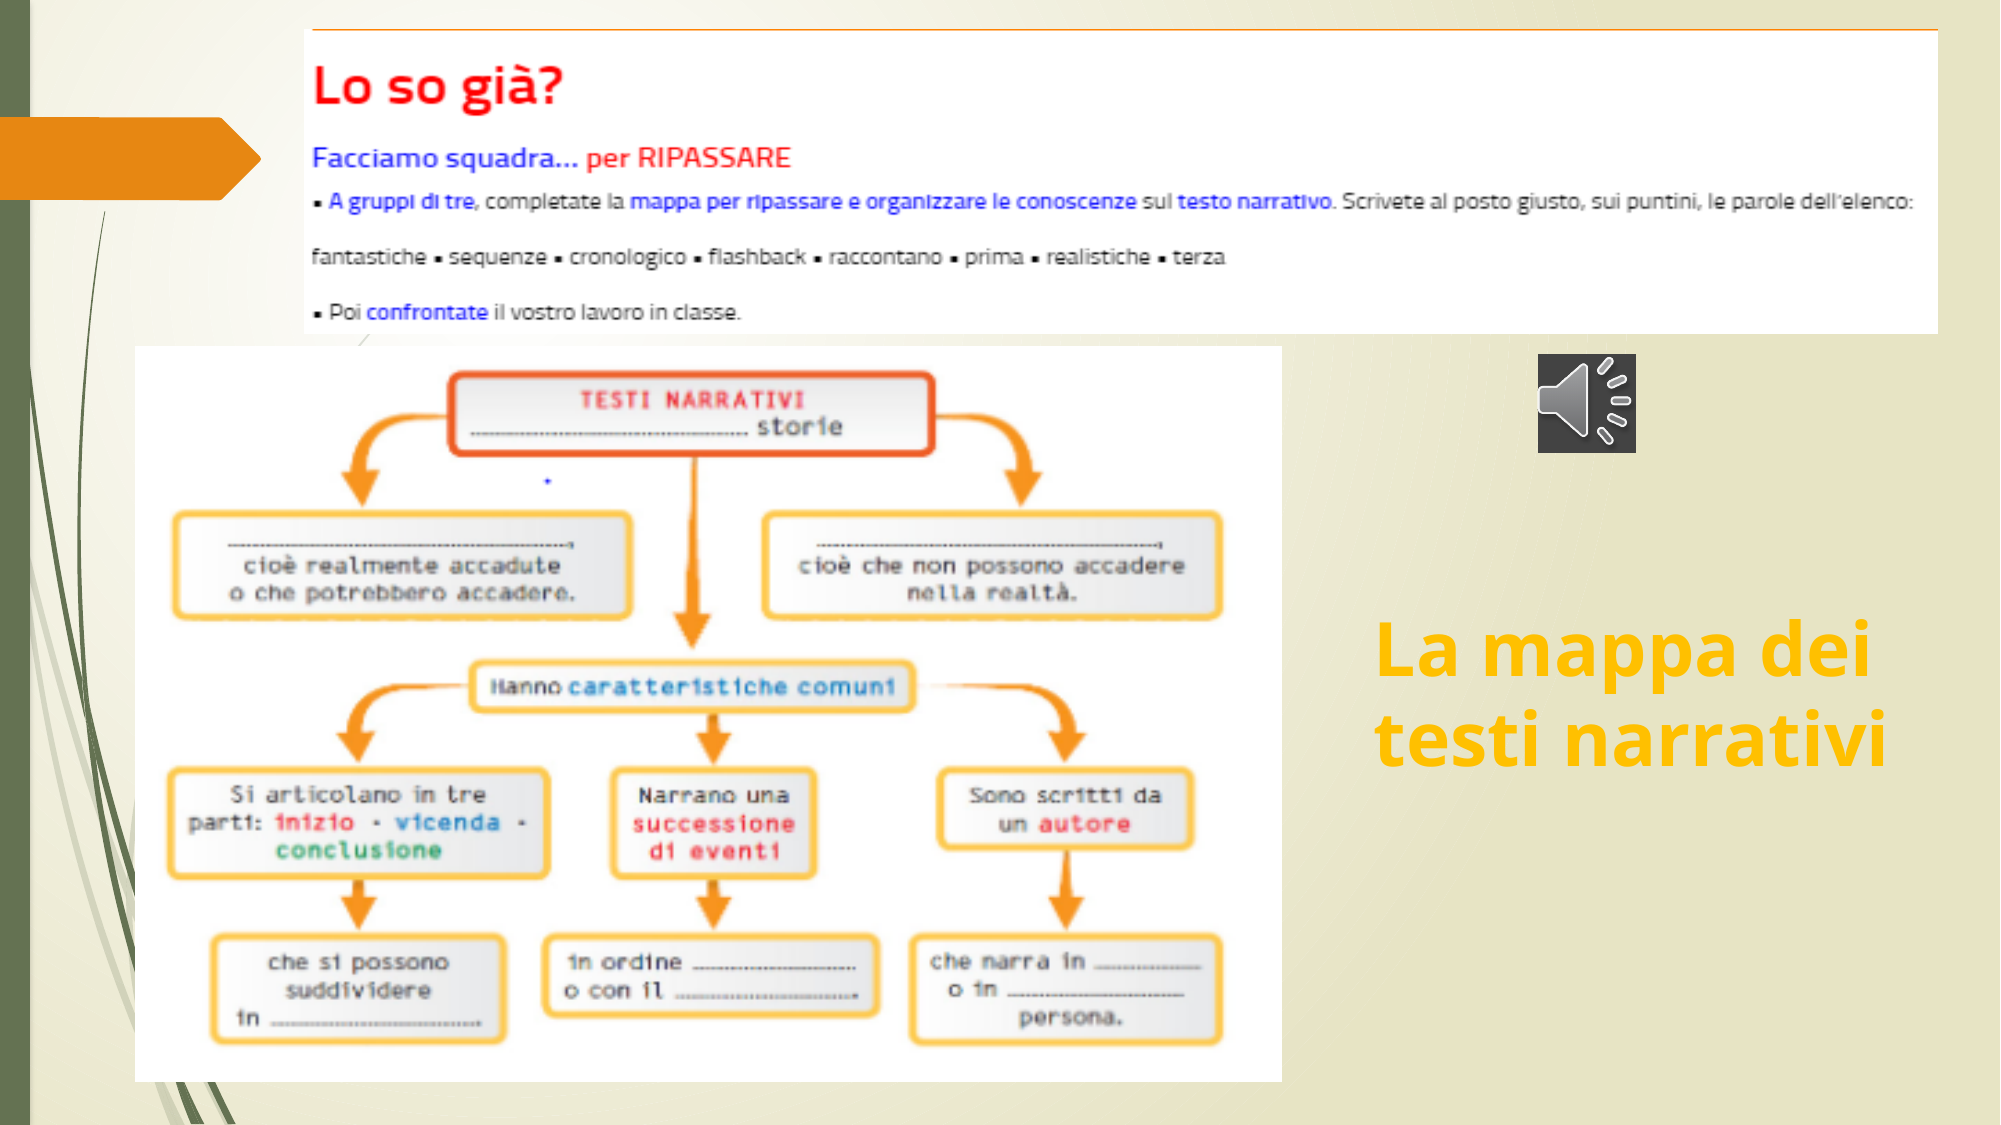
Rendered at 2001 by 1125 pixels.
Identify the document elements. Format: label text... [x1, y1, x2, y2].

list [135, 346, 1282, 1082]
picture [1536, 353, 1638, 454]
picture [303, 29, 1938, 334]
title La mappa dei testi narrativi [1358, 594, 1961, 792]
